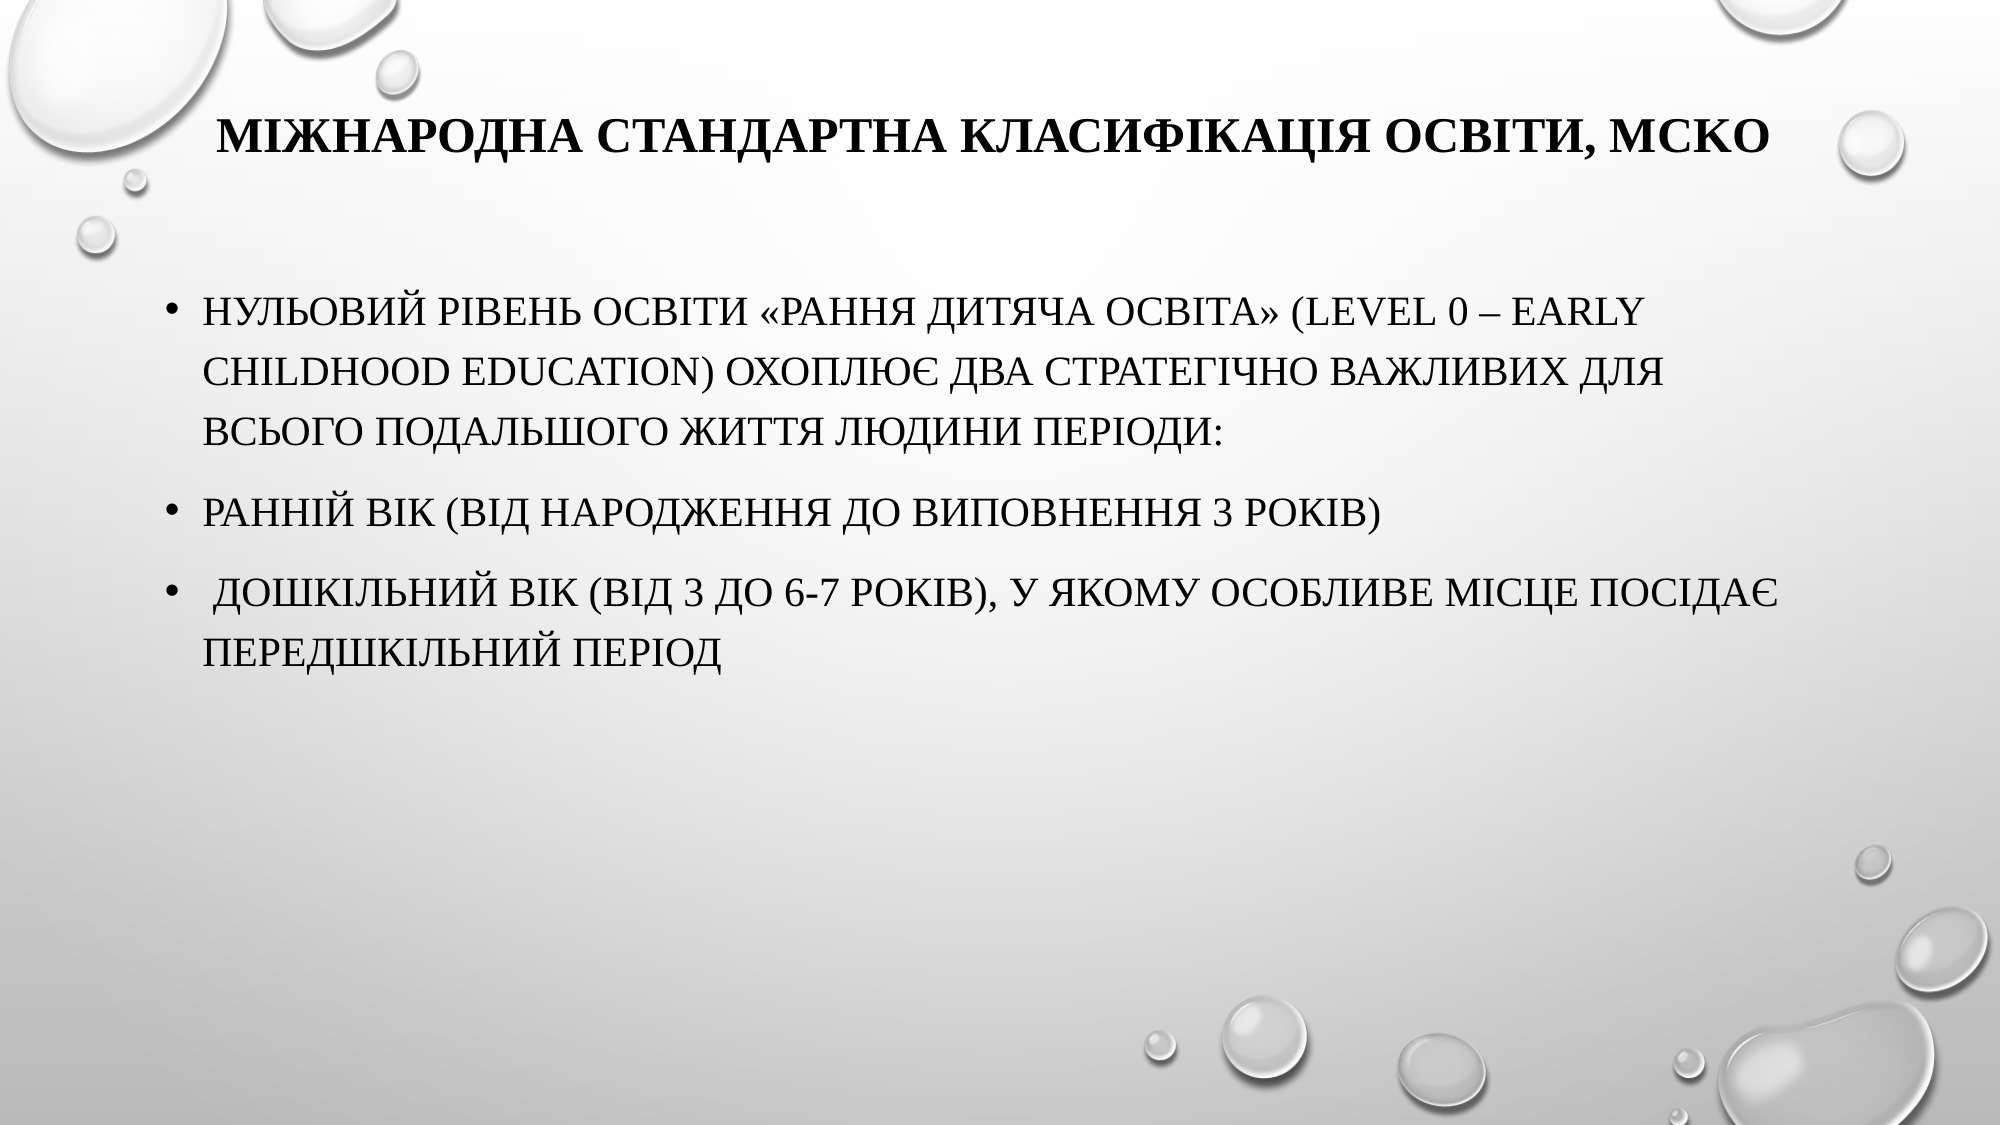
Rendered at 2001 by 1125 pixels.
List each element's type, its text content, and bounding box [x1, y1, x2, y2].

title Міжнародна стандартна класифікація освіти, MCKO [149, 40, 1851, 234]
list нульовий рівень освіти «рання дитяча освіта» (level 0 – Early childhood education) охоплює два стратегічно важливих для всього подальшого життя людини періоди: ранній вік (від народження до виповнення 3 років) дошкільний вік (від 3 до 6-7 років), у якому особливе місце посідає передшкільний період [149, 265, 1851, 1085]
picture [0, 0, 2000, 1125]
